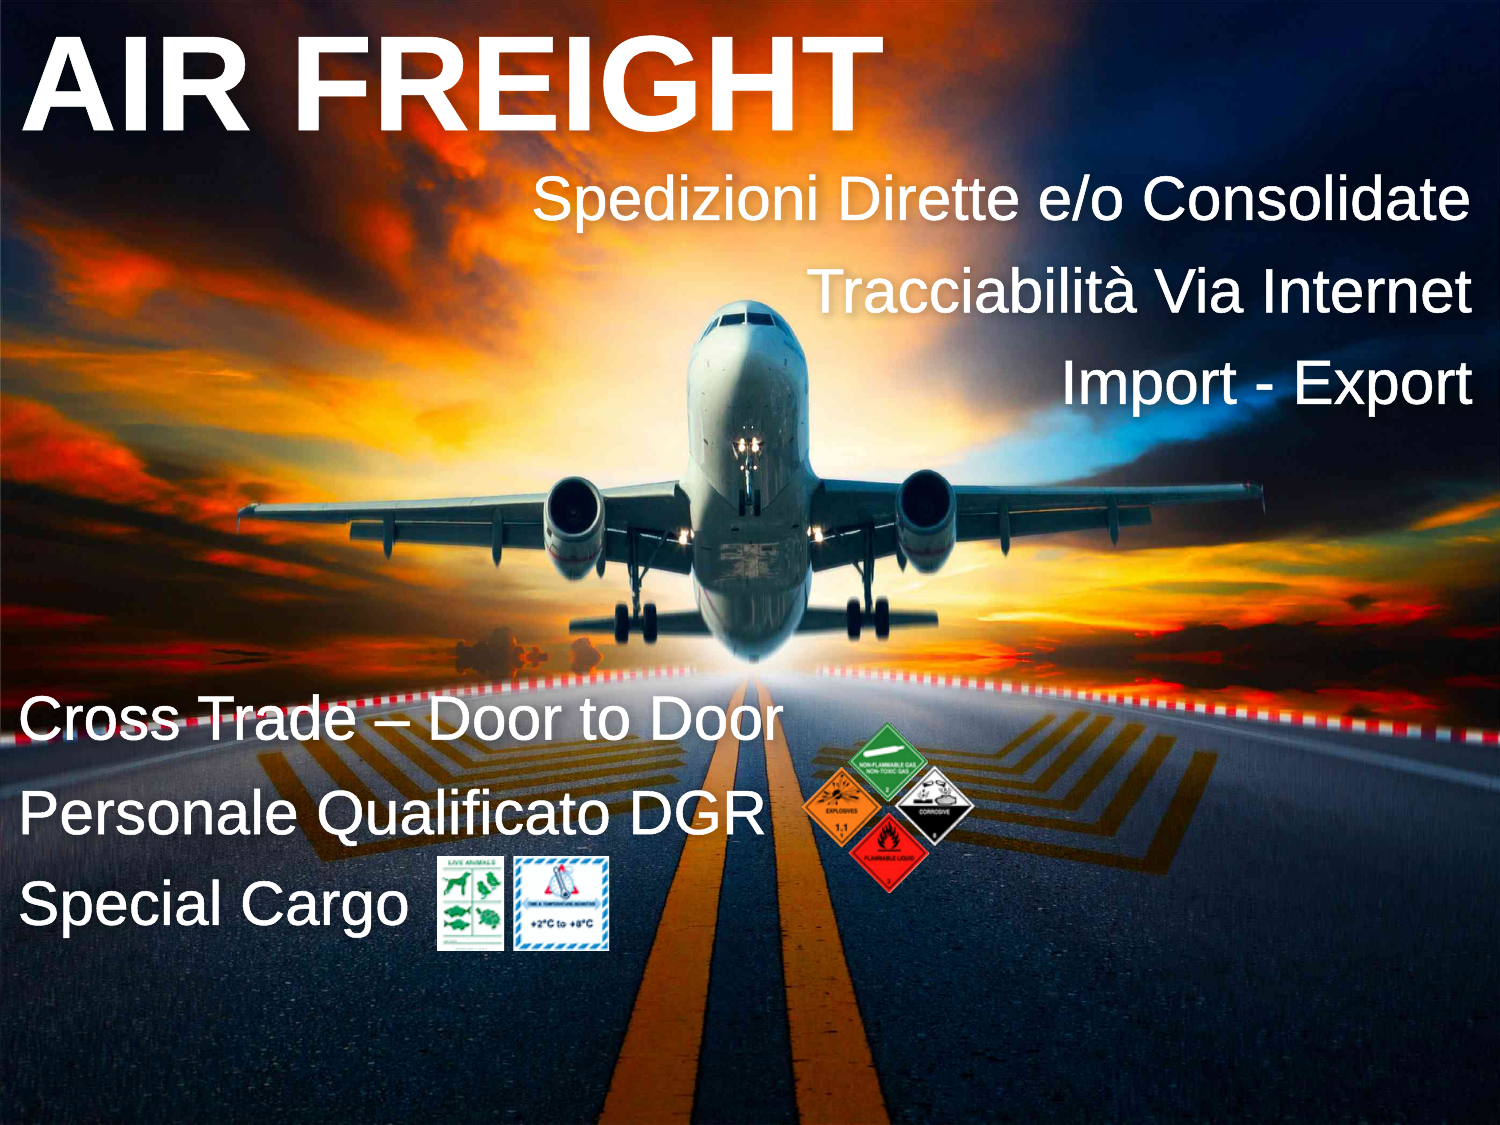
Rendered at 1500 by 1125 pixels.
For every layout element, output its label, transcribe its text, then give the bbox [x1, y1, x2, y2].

text_box Import - Export [1037, 316, 1488, 424]
text_box AIR FREIGHT [4, 0, 900, 165]
text_box Special Cargo [2, 837, 439, 945]
picture [0, 0, 1500, 1125]
text_box Tracciabilità Via Internet [787, 224, 1488, 350]
text_box Cross Trade – Door to Door [2, 669, 825, 746]
text_box Spedizioni Dirette e/o Consolidate [499, 149, 1488, 258]
text_box Personale Qualificato DGR [2, 746, 788, 872]
